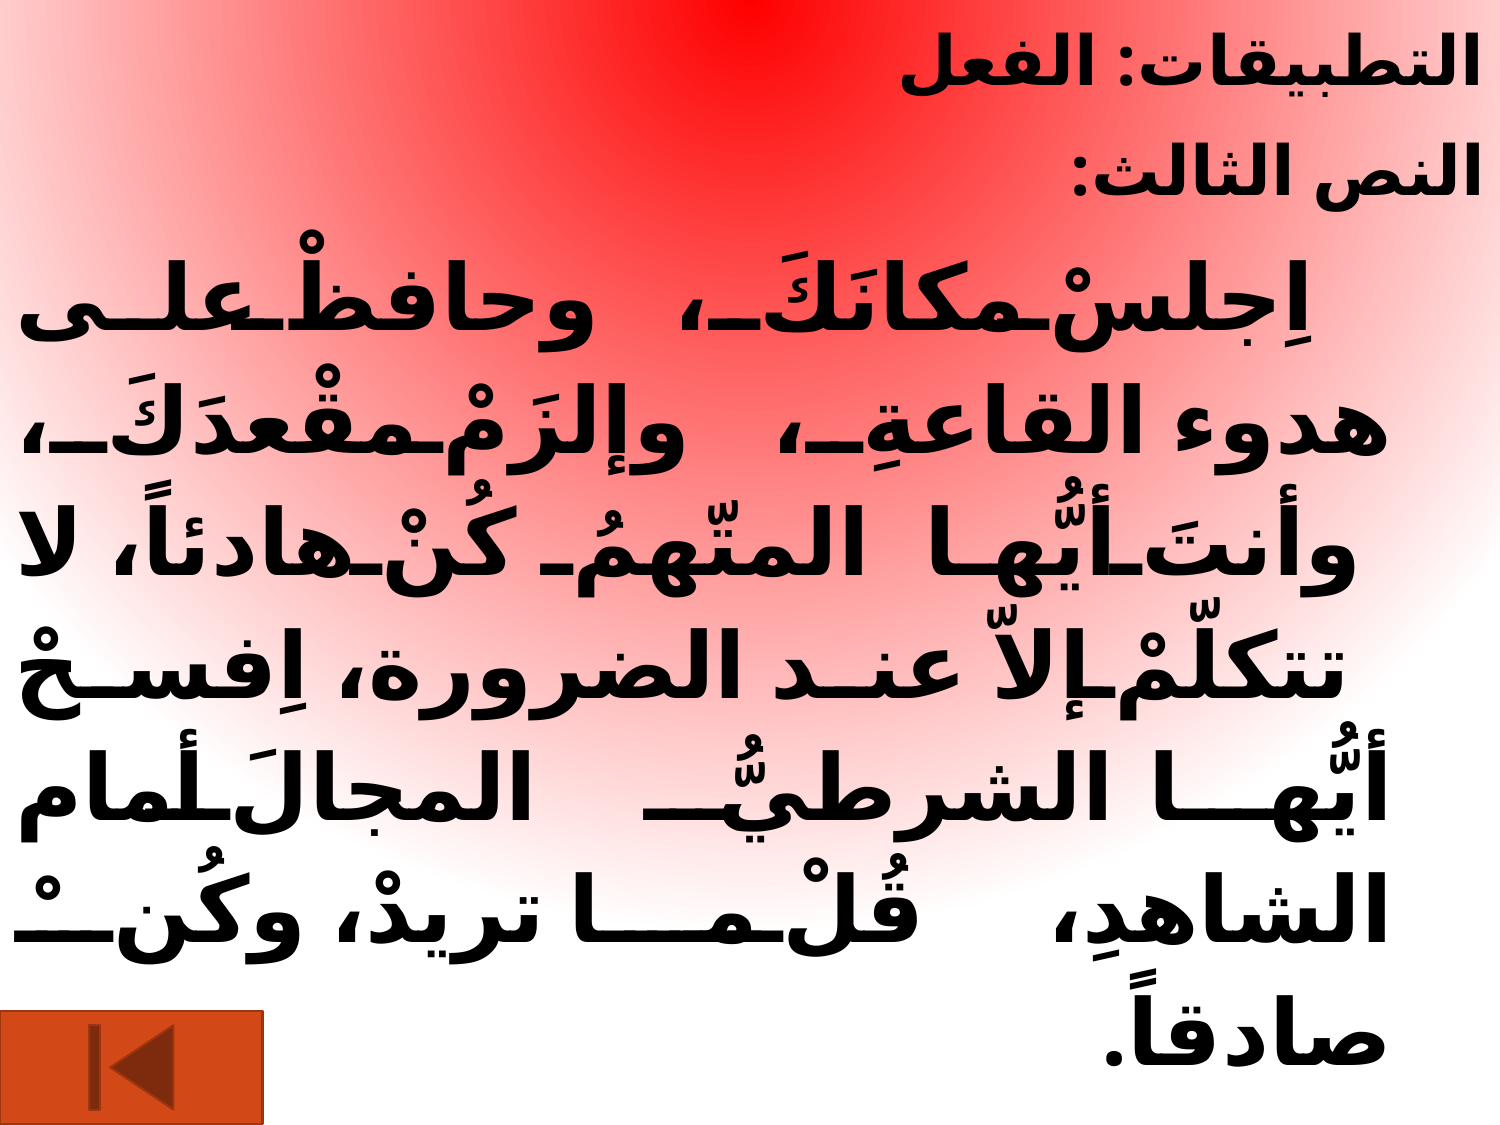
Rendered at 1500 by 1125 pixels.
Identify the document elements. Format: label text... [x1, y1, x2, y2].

list التطبيقات: الفعل النص الثالث: اِجلسْ مكانَكَ، وحافظْ على هدوء القاعةِ، وإلزَمْ مقْعدَكَ، وأنتَ أيُّها المتّهمُ كُنْ هادئاً، لا تتكلّمْ إلاّ عند الضرورة، اِفسحْ أيُّها الشرطيُّ المجالَ أمام الشاهدِ، قُلْ ما تريدْ، وكُنْ صادقاً. [0, 0, 1500, 1094]
text_box [0, 1010, 264, 1125]
